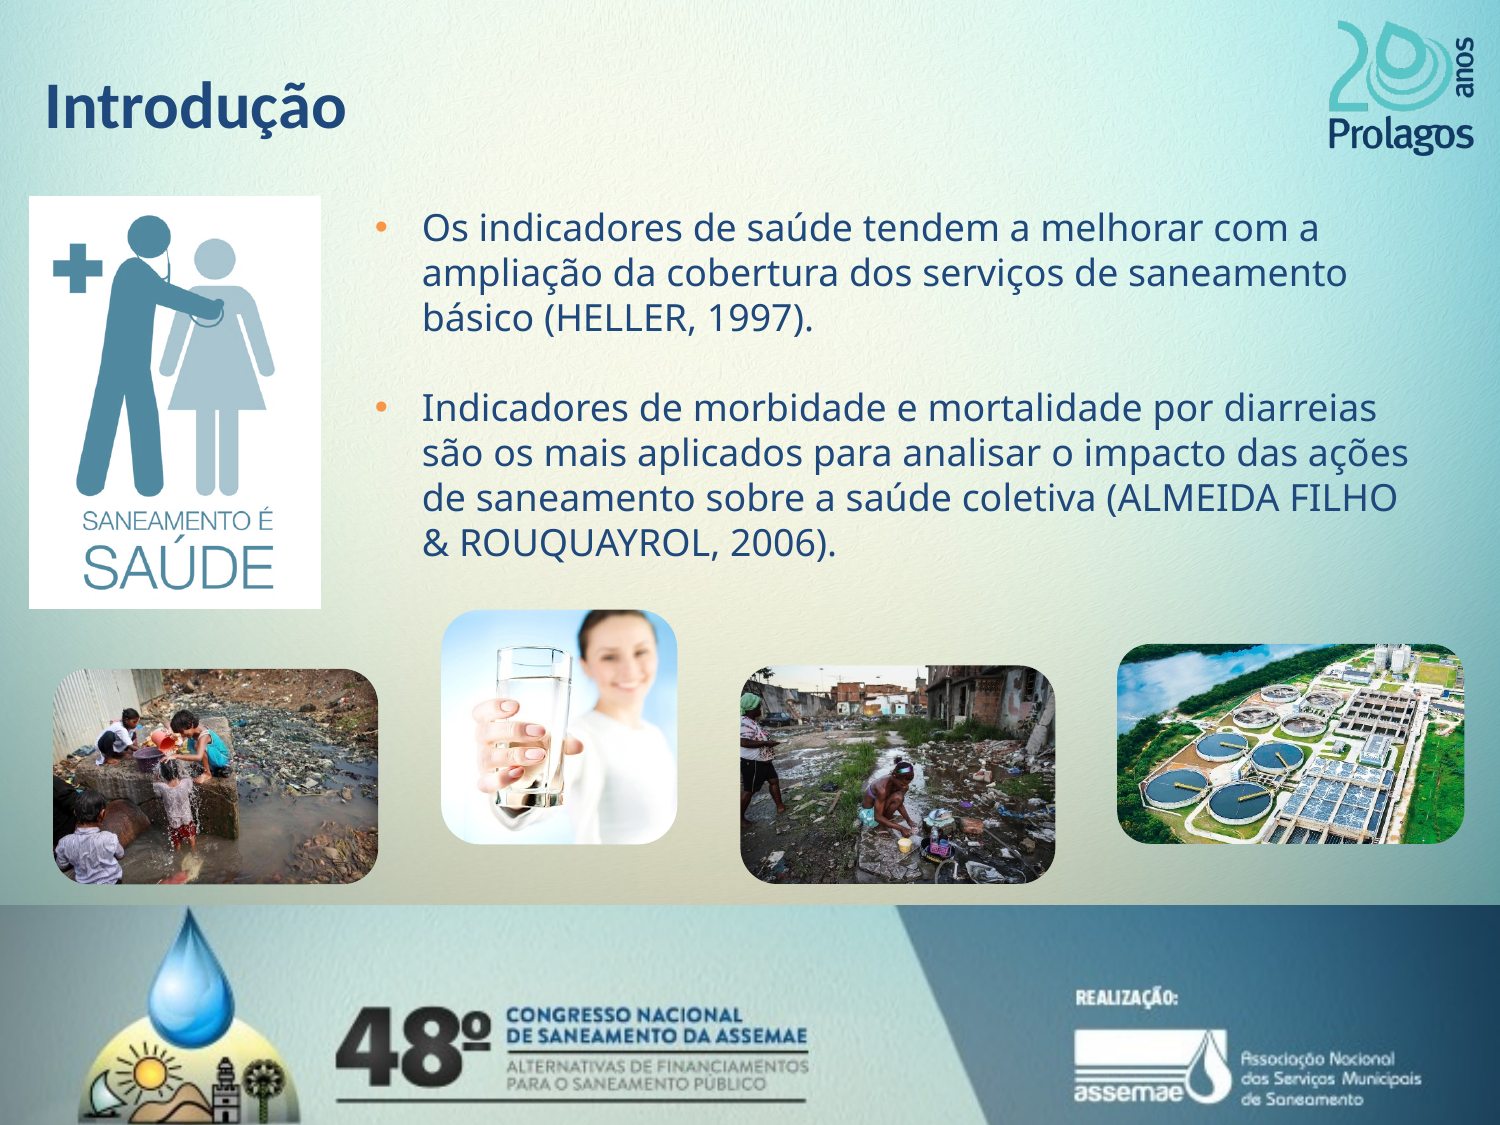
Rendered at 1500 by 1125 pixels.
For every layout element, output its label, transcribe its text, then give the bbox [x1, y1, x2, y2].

picture [0, 0, 1500, 1125]
title Introdução [29, 8, 1304, 196]
text_box Os indicadores de saúde tendem a melhorar com a ampliação da cobertura dos serviços de saneamento básico (HELLER, 1997). Indicadores de morbidade e mortalidade por diarreias são os mais aplicados para analisar o impacto das ações de saneamento sobre a saúde coletiva (ALMEIDA FILHO & ROUQUAYROL, 2006). [360, 196, 1447, 616]
